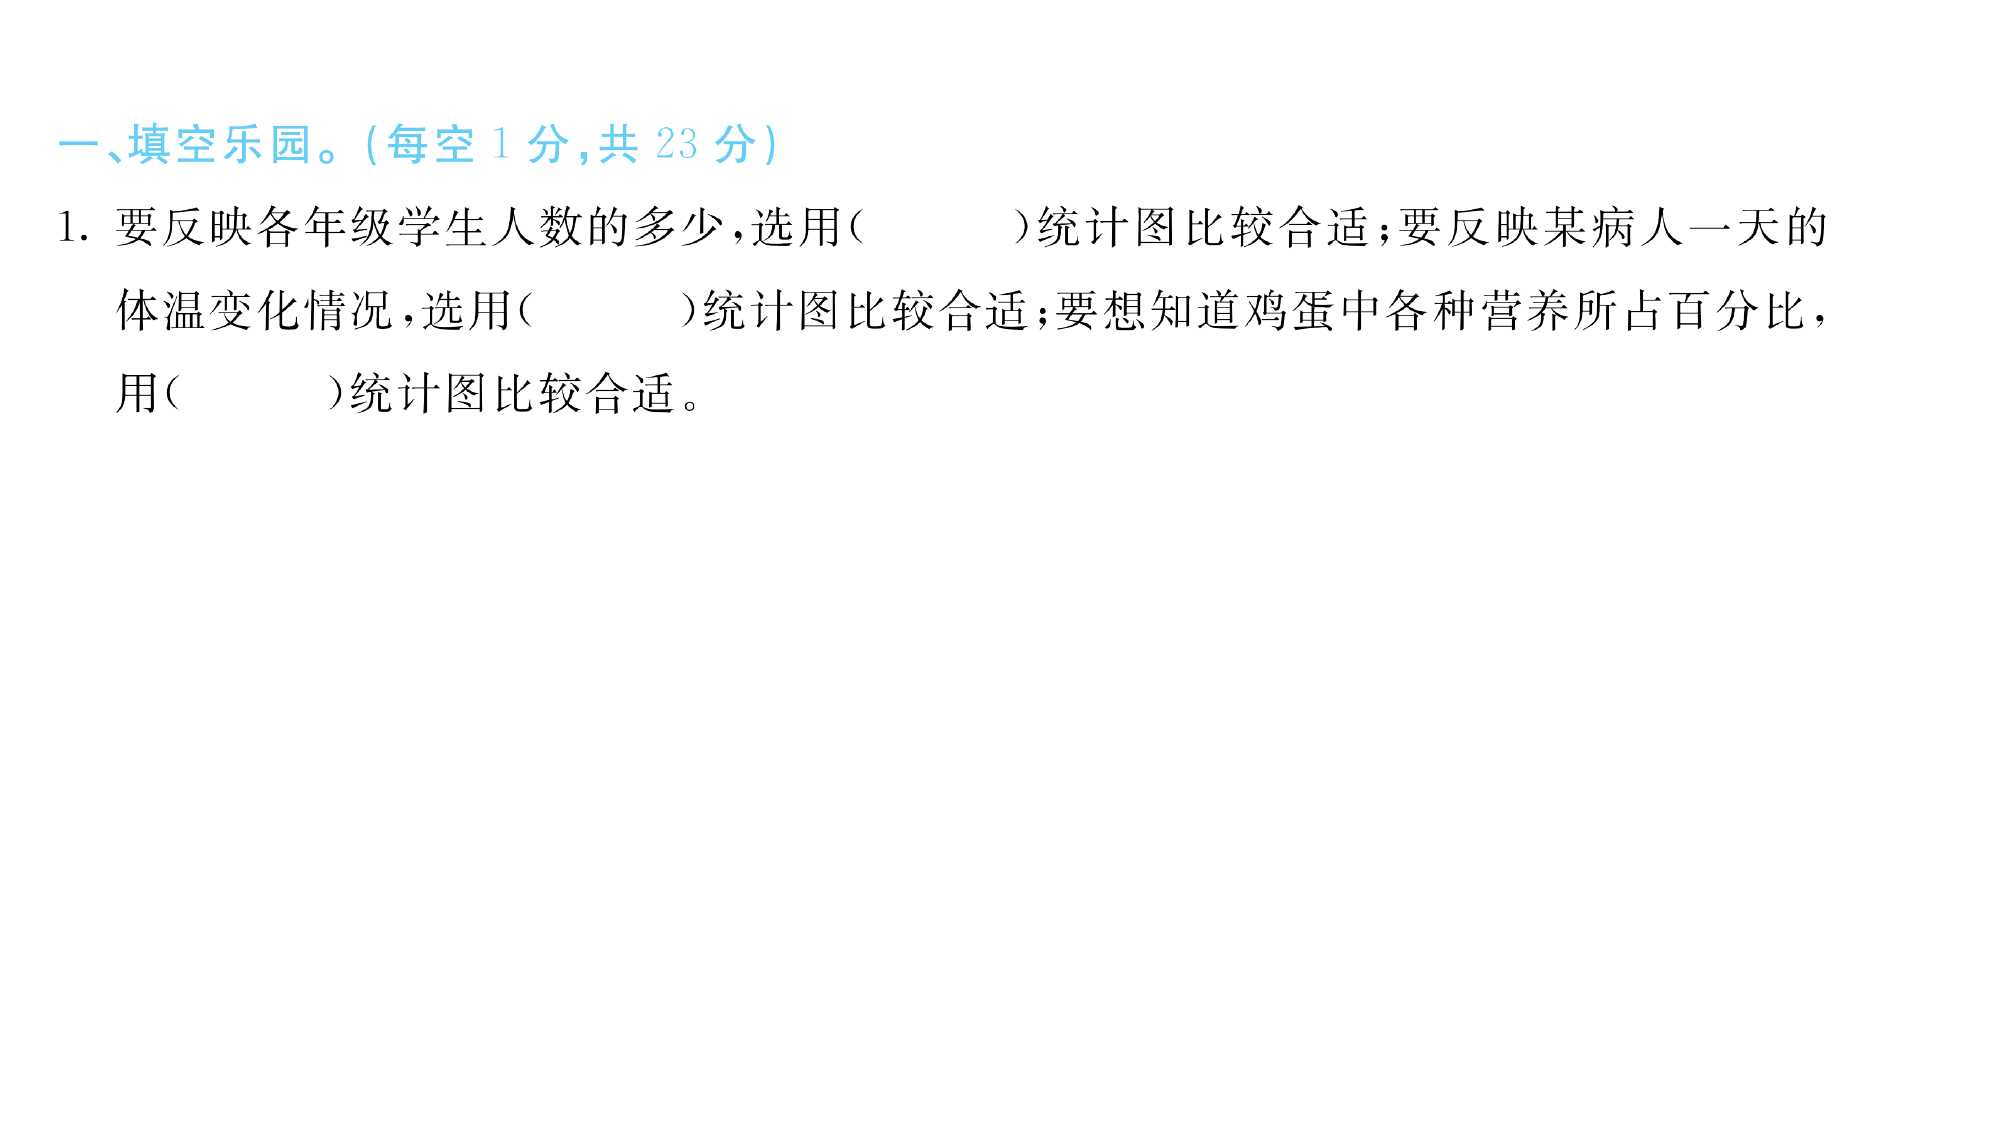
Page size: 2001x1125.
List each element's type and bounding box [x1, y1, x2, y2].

picture [55, 89, 1945, 427]
